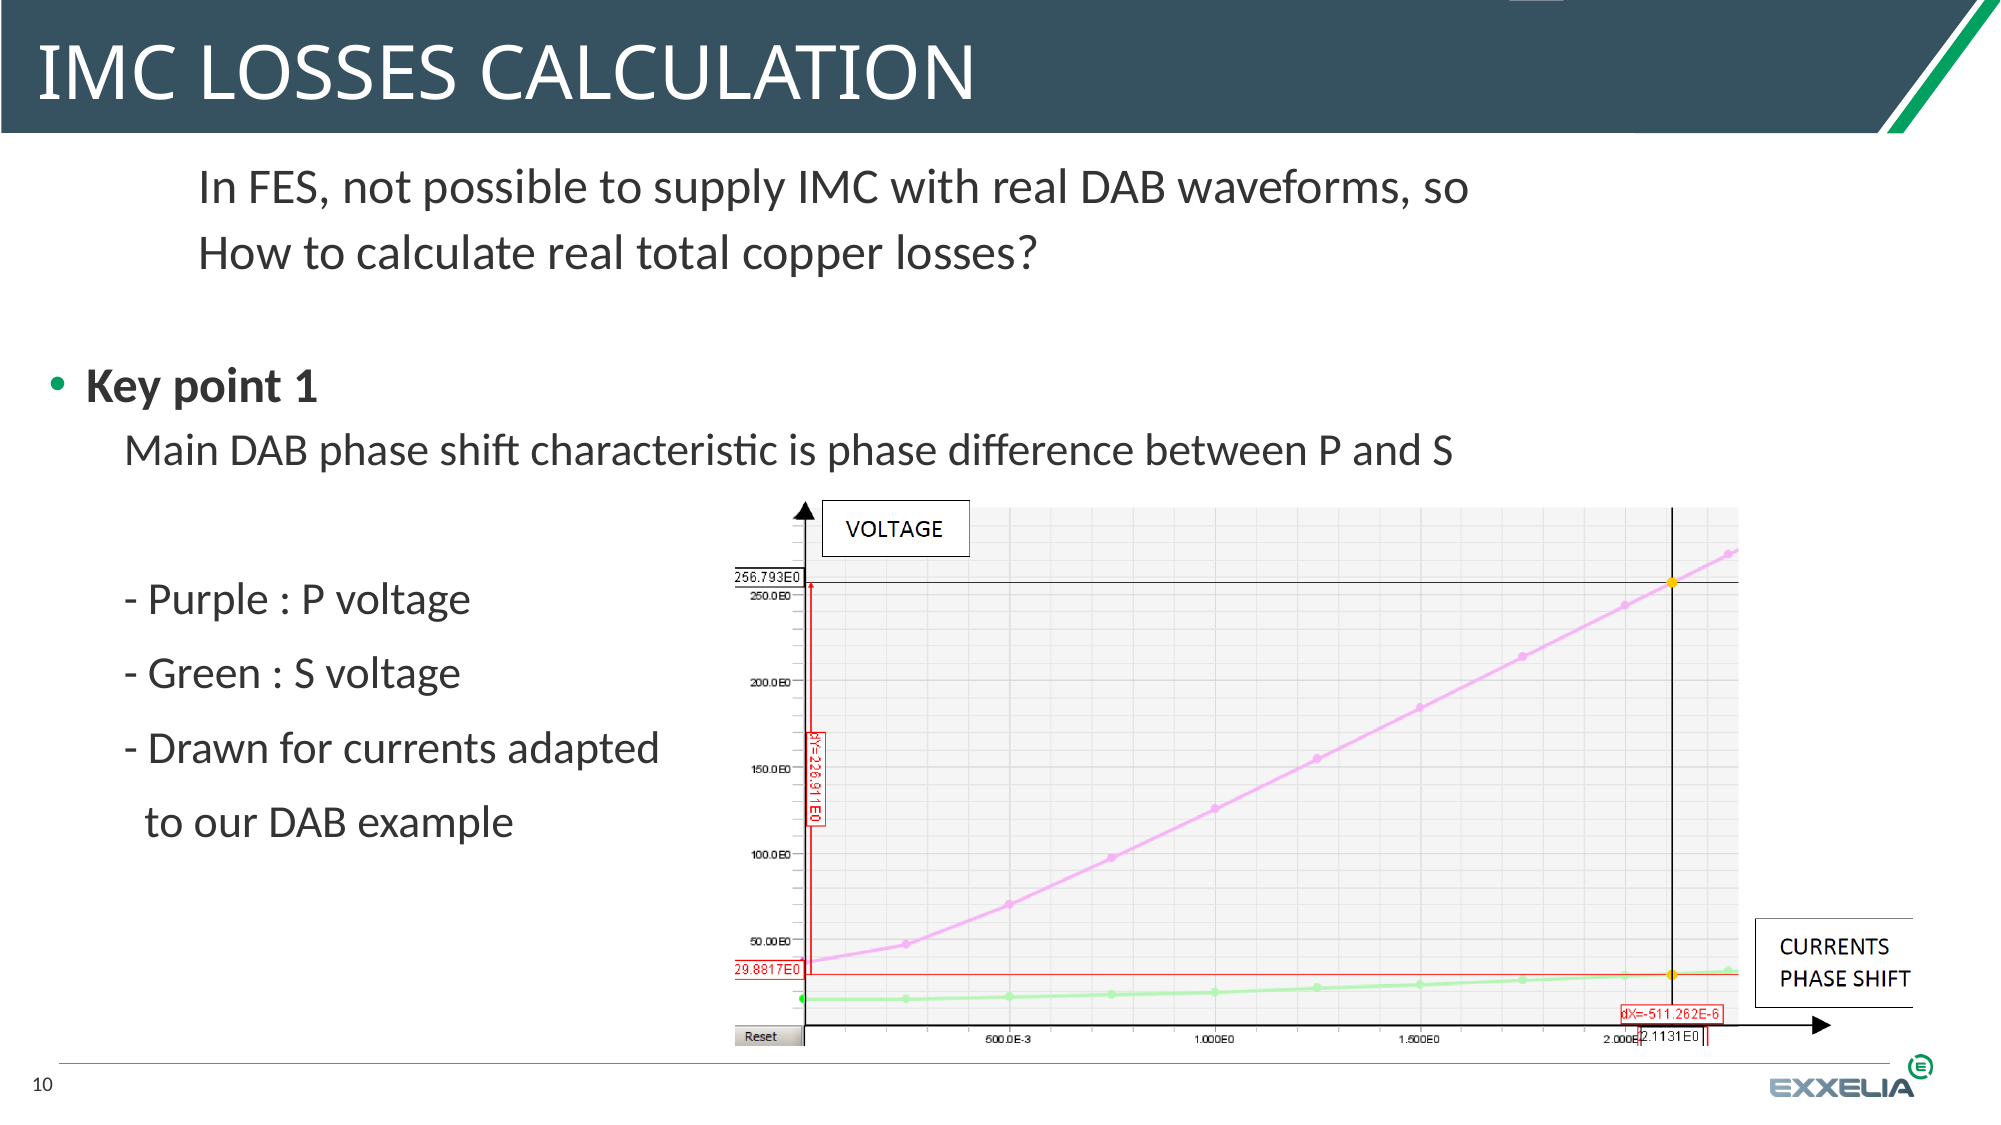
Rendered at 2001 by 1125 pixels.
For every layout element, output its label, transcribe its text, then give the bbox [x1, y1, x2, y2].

picture [1770, 1054, 1933, 1097]
title IMC LOSSES CALCULATION [22, 20, 1971, 130]
list In FES, not possible to supply IMC with real DAB waveforms, so How to calculate real total copper losses? Key point 1 Main DAB phase shift characteristic is phase difference between P and S - Purple : P voltage - Green : S voltage - Drawn for currents adapted to our DAB example [34, 152, 1959, 1033]
picture [731, 496, 1913, 1047]
